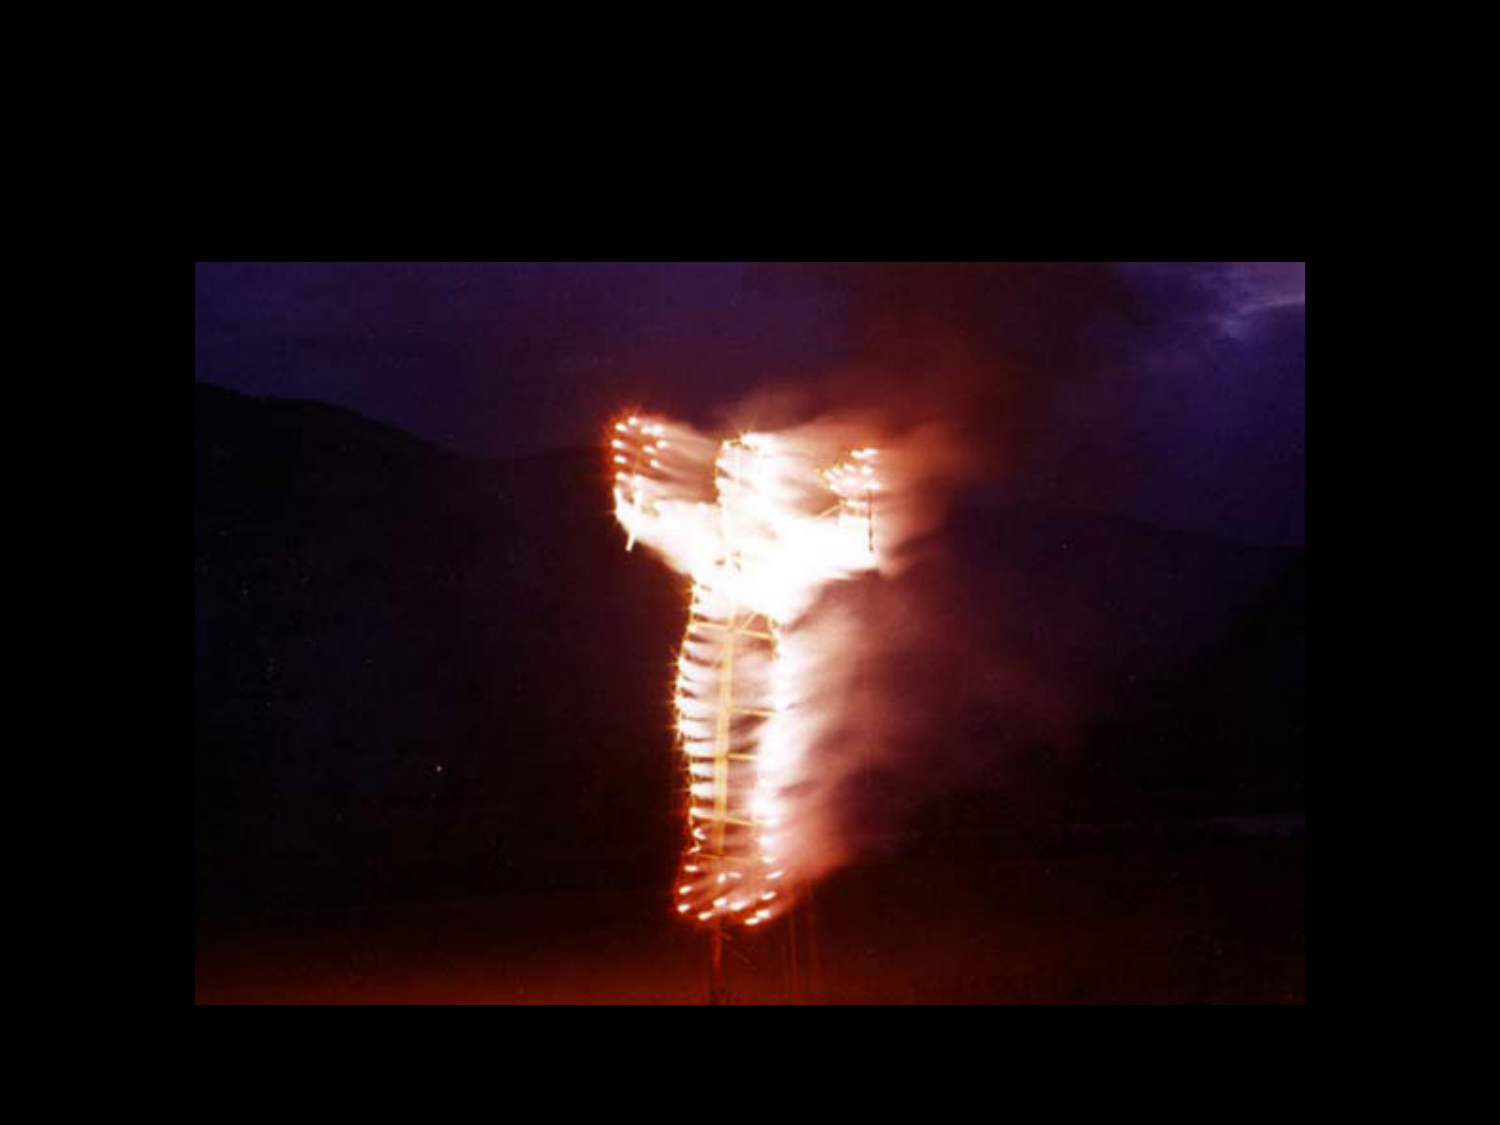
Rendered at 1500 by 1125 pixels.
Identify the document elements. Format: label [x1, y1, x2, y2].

list [74, 262, 1426, 1006]
